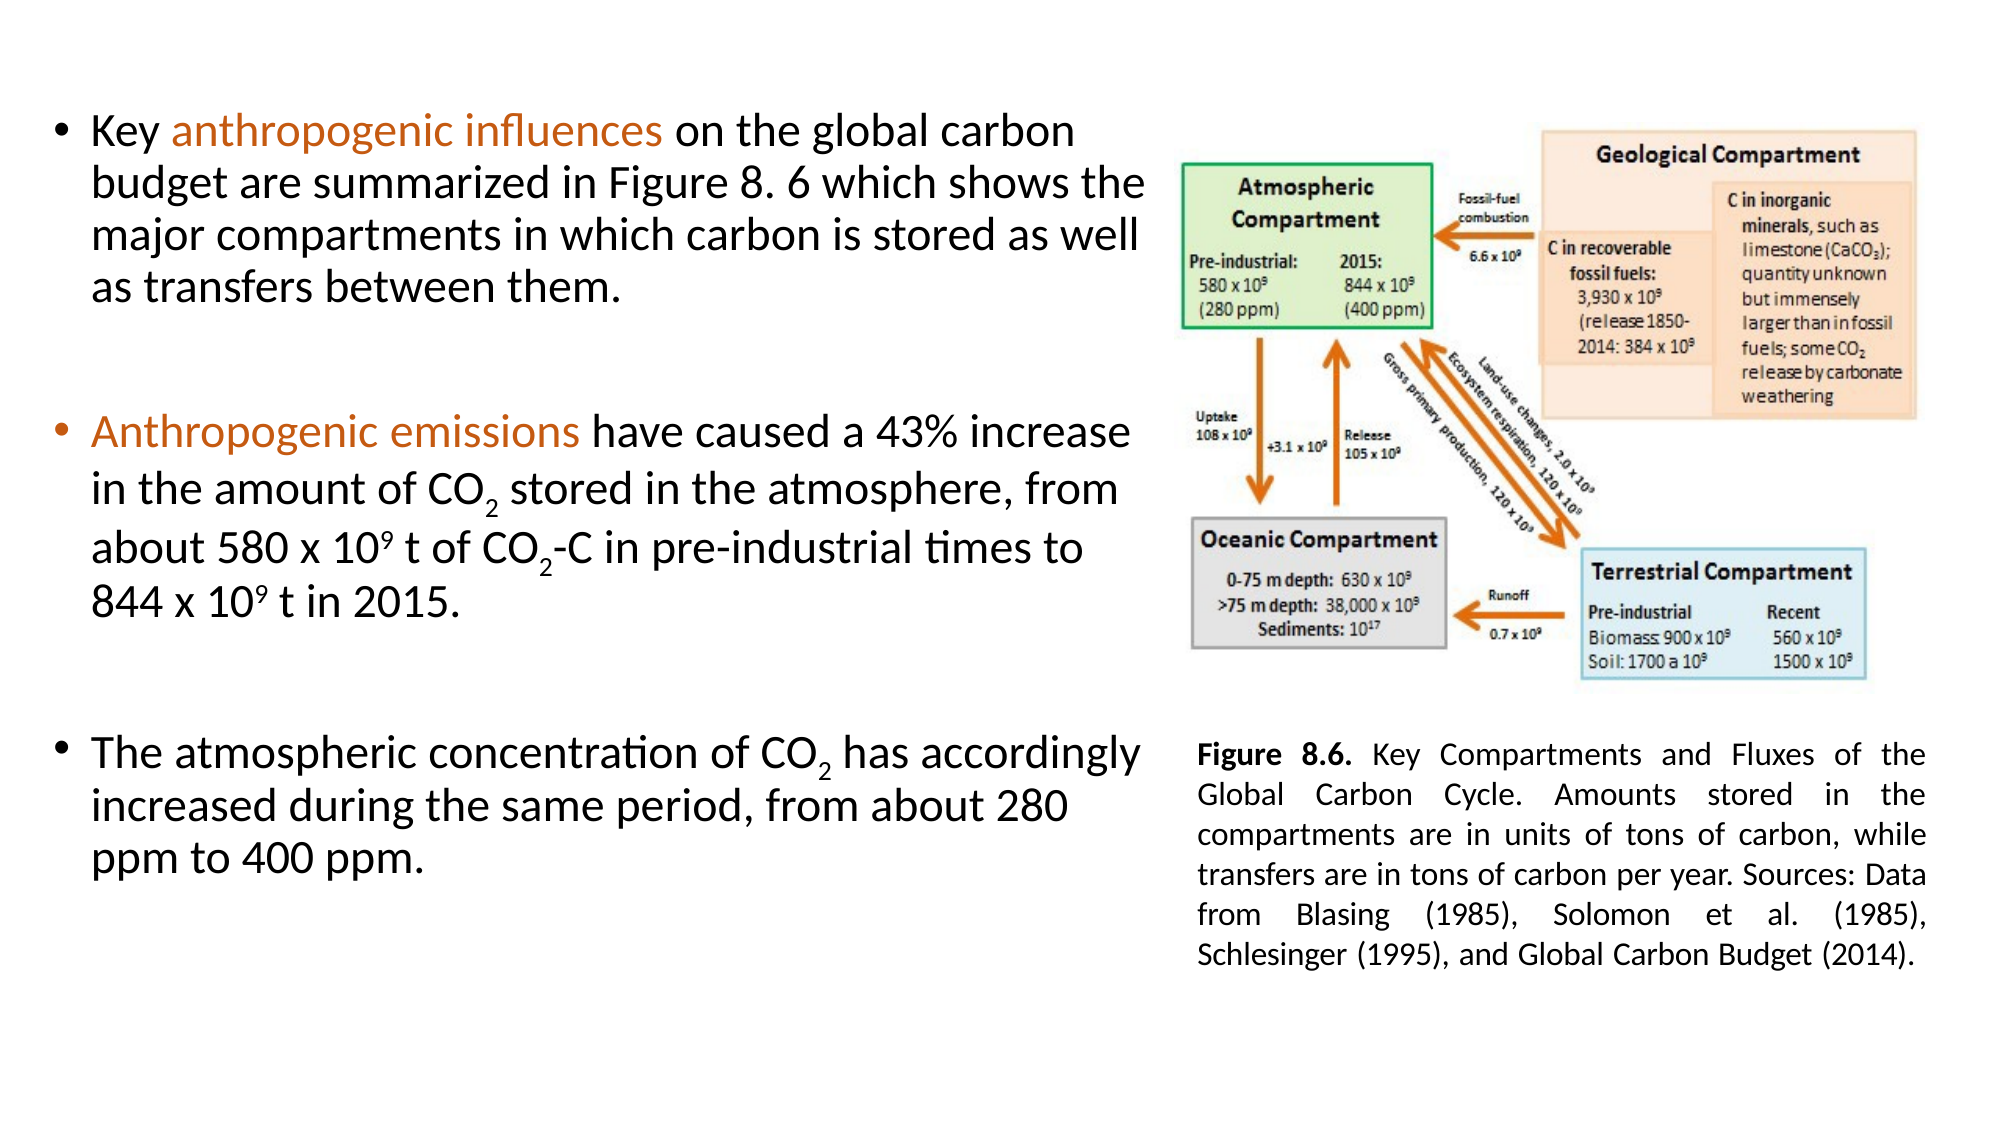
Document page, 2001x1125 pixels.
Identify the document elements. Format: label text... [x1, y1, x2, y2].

list Key anthropogenic influences on the global carbon budget are summarized in Figure 8. 6 which shows the major compartments in which carbon is stored as well as transfers between them. Anthropogenic emissions have caused a 43% increase in the amount of CO2 stored in the atmosphere, from about 580 x 109 t of CO2-C in pre-industrial times to 844 x 109 t in 2015. The atmospheric concentration of CO2 has accordingly increased during the same period, from about 280 ppm to 400 ppm. [38, 98, 1175, 1050]
picture [1173, 122, 1925, 694]
text_box Figure 8.6. Key Compartments and Fluxes of the Global Carbon Cycle. Amounts stored in the compartments are in units of tons of carbon, while transfers are in tons of carbon per year. Sources: Data from Blasing (1985), Solomon et al. (1985), Schlesinger (1995), and Global Carbon Budget (2014). [1125, 725, 1973, 980]
